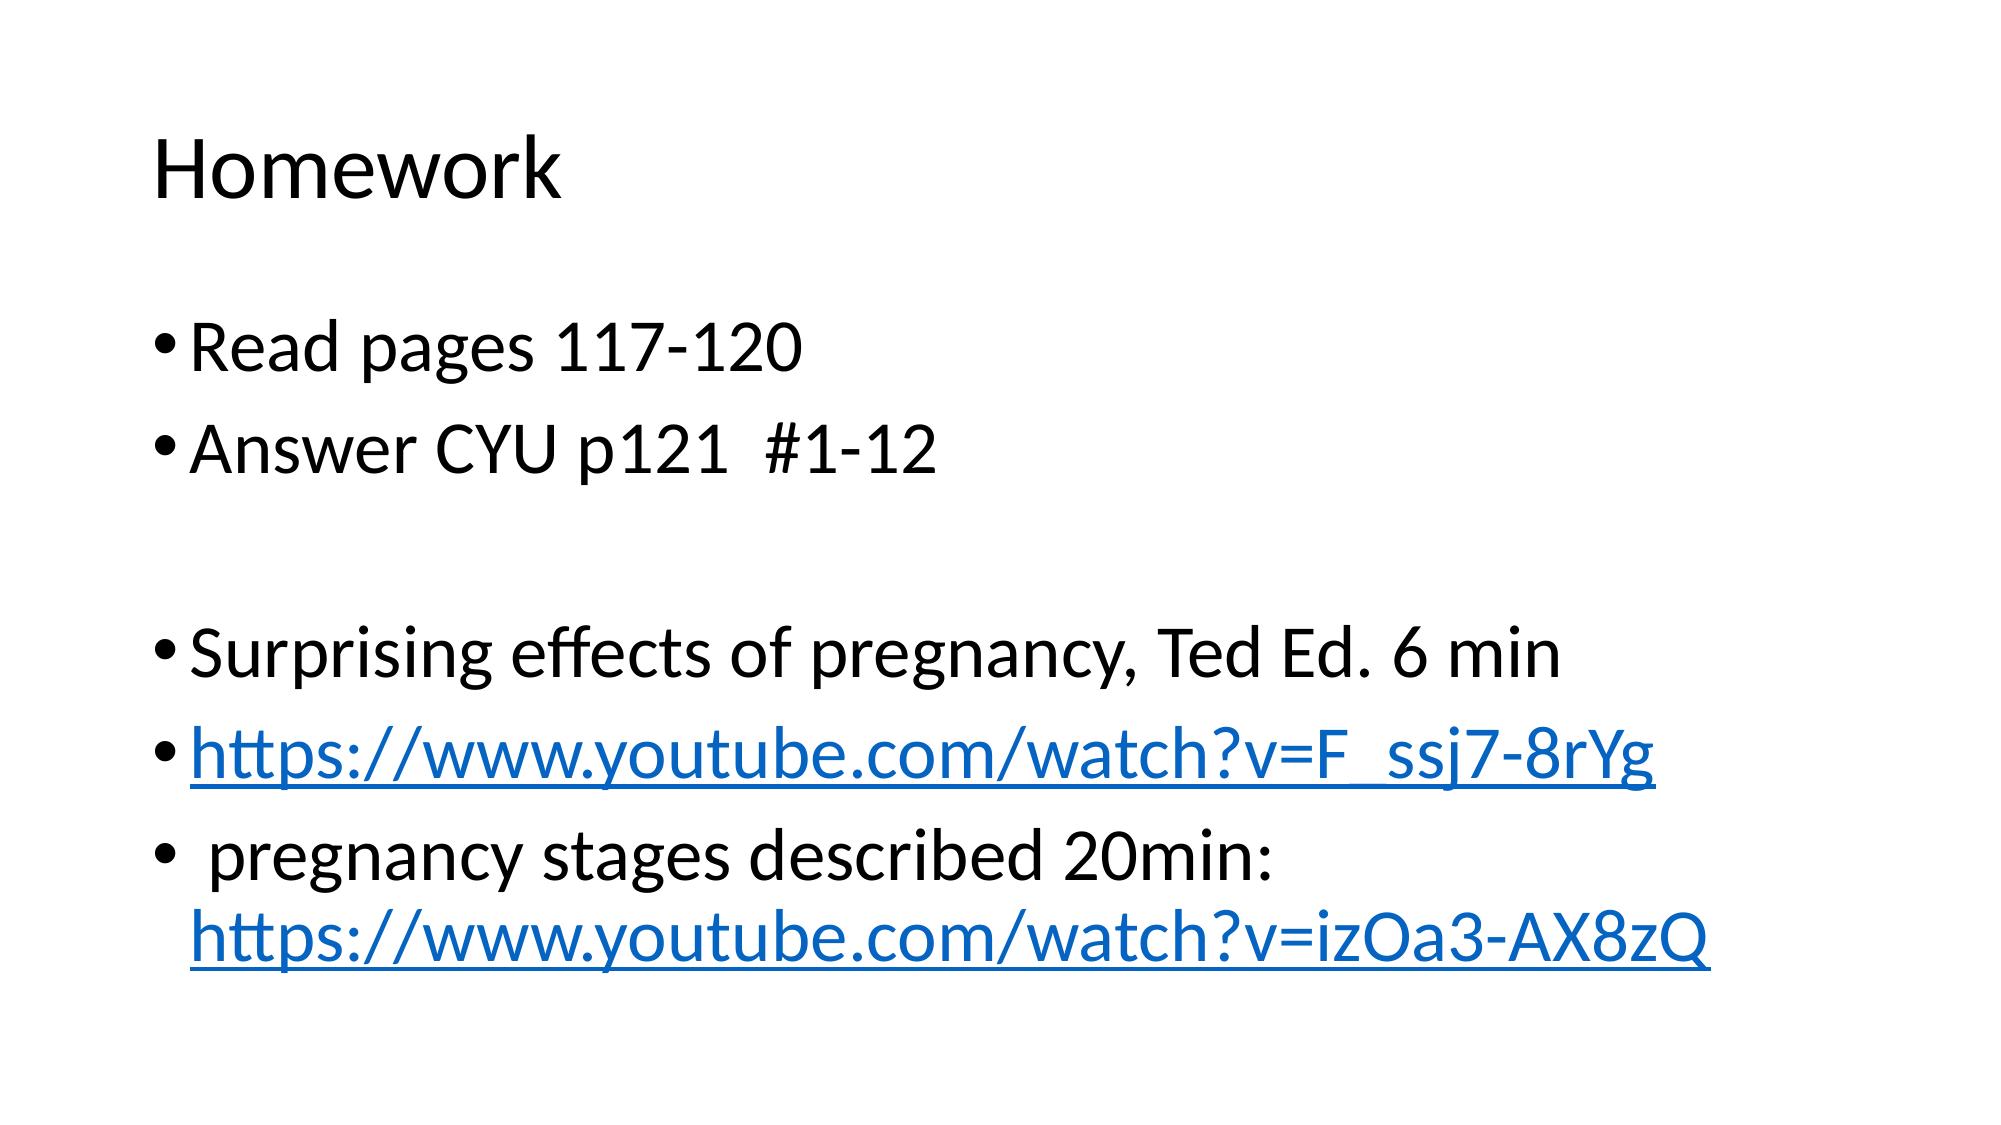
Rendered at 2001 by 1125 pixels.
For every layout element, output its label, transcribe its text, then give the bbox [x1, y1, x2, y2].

list Read pages 117-120 Answer CYU p121 #1-12 Surprising effects of pregnancy, Ted Ed. 6 min https://www.youtube.com/watch?v=F_ssj7-8rYg pregnancy stages described 20min: https://www.youtube.com/watch?v=izOa3-AX8zQ [137, 299, 1863, 1014]
title Homework [137, 59, 1863, 278]
